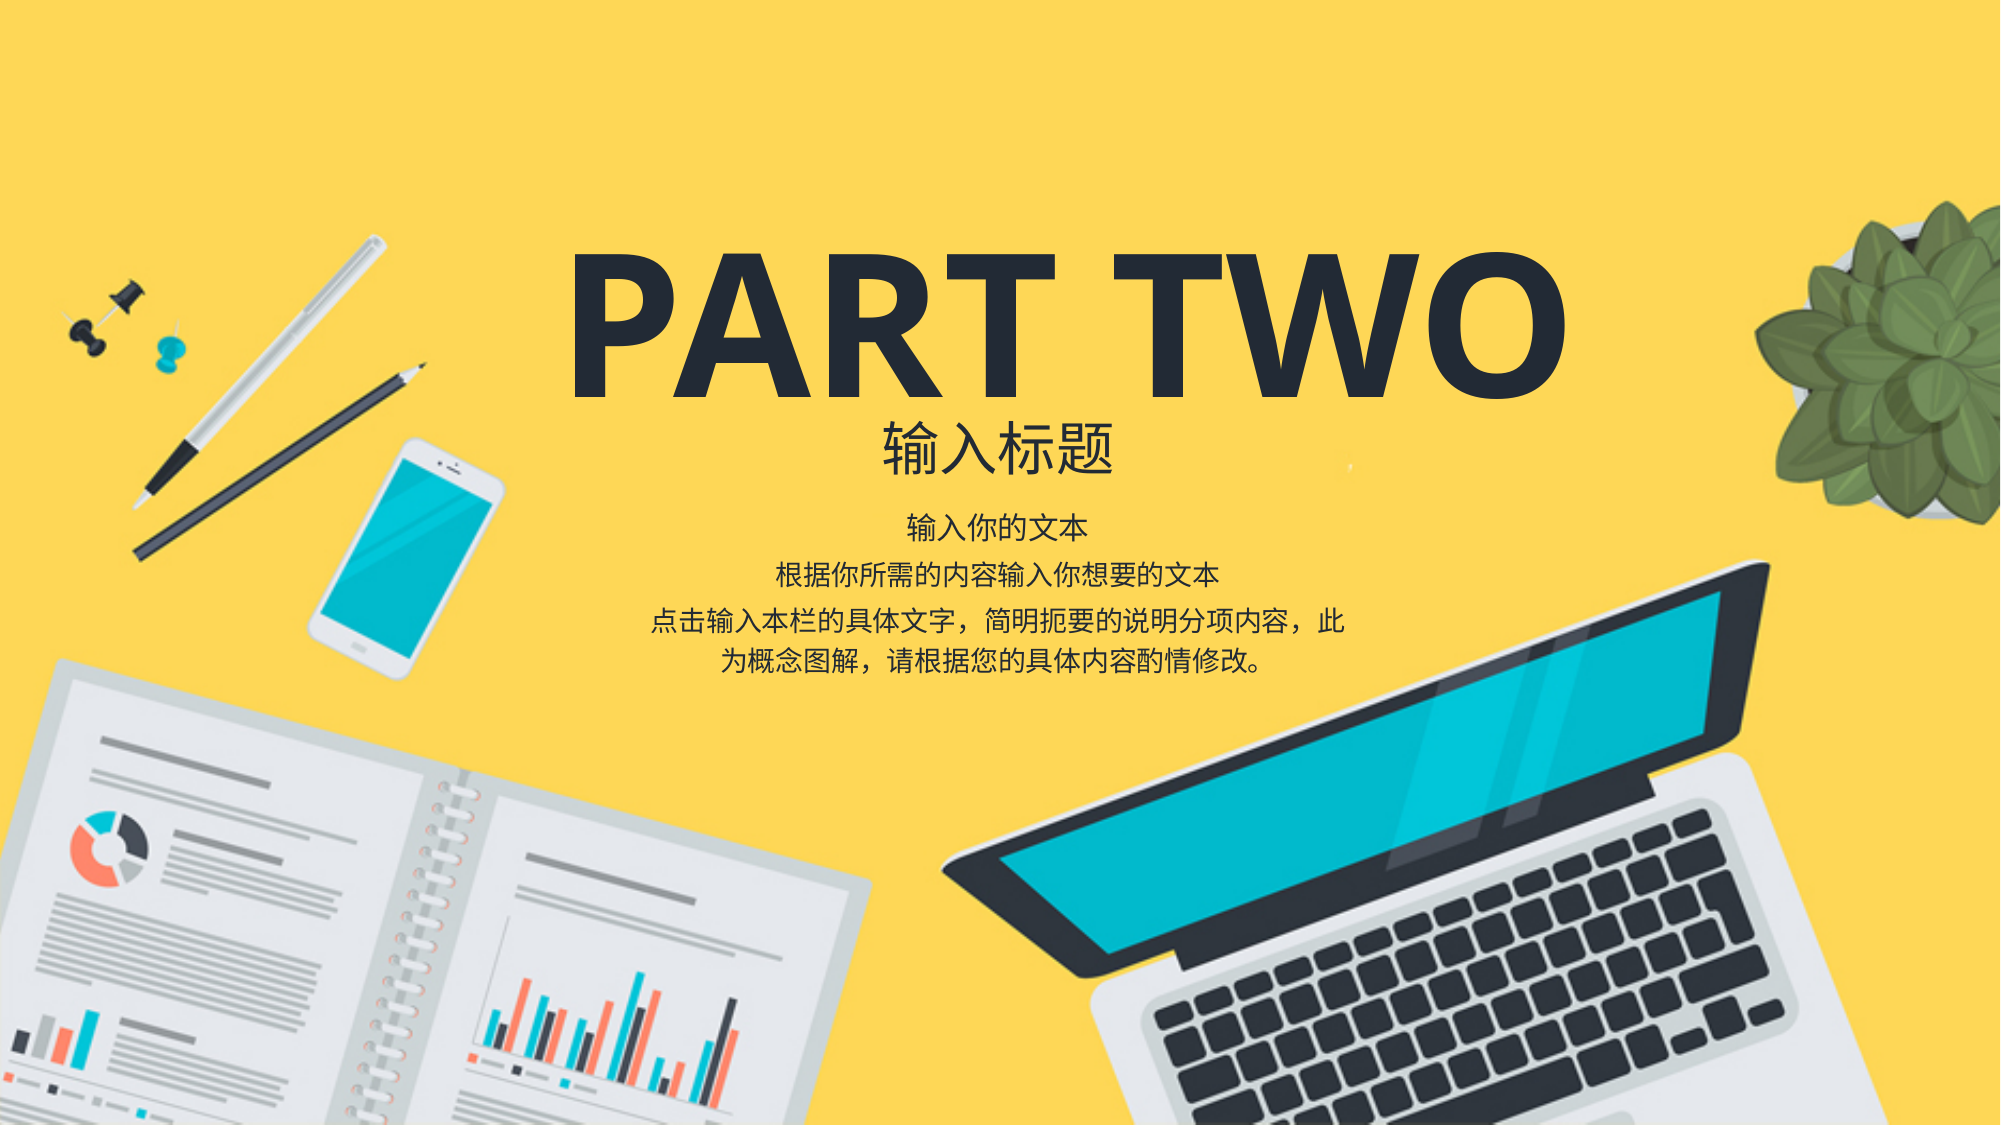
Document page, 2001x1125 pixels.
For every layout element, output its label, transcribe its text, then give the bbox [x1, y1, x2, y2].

text_box 输入你的文本 根据你所需的内容输入你想要的文本 点击输入本栏的具体文字，简明扼要的说明分项内容，此为概念图解，请根据您的具体内容酌情修改。 [620, 490, 1376, 689]
text_box PART TWO [439, 189, 1639, 445]
picture [0, 0, 2001, 1125]
text_box 输入标题 [565, 404, 1430, 489]
